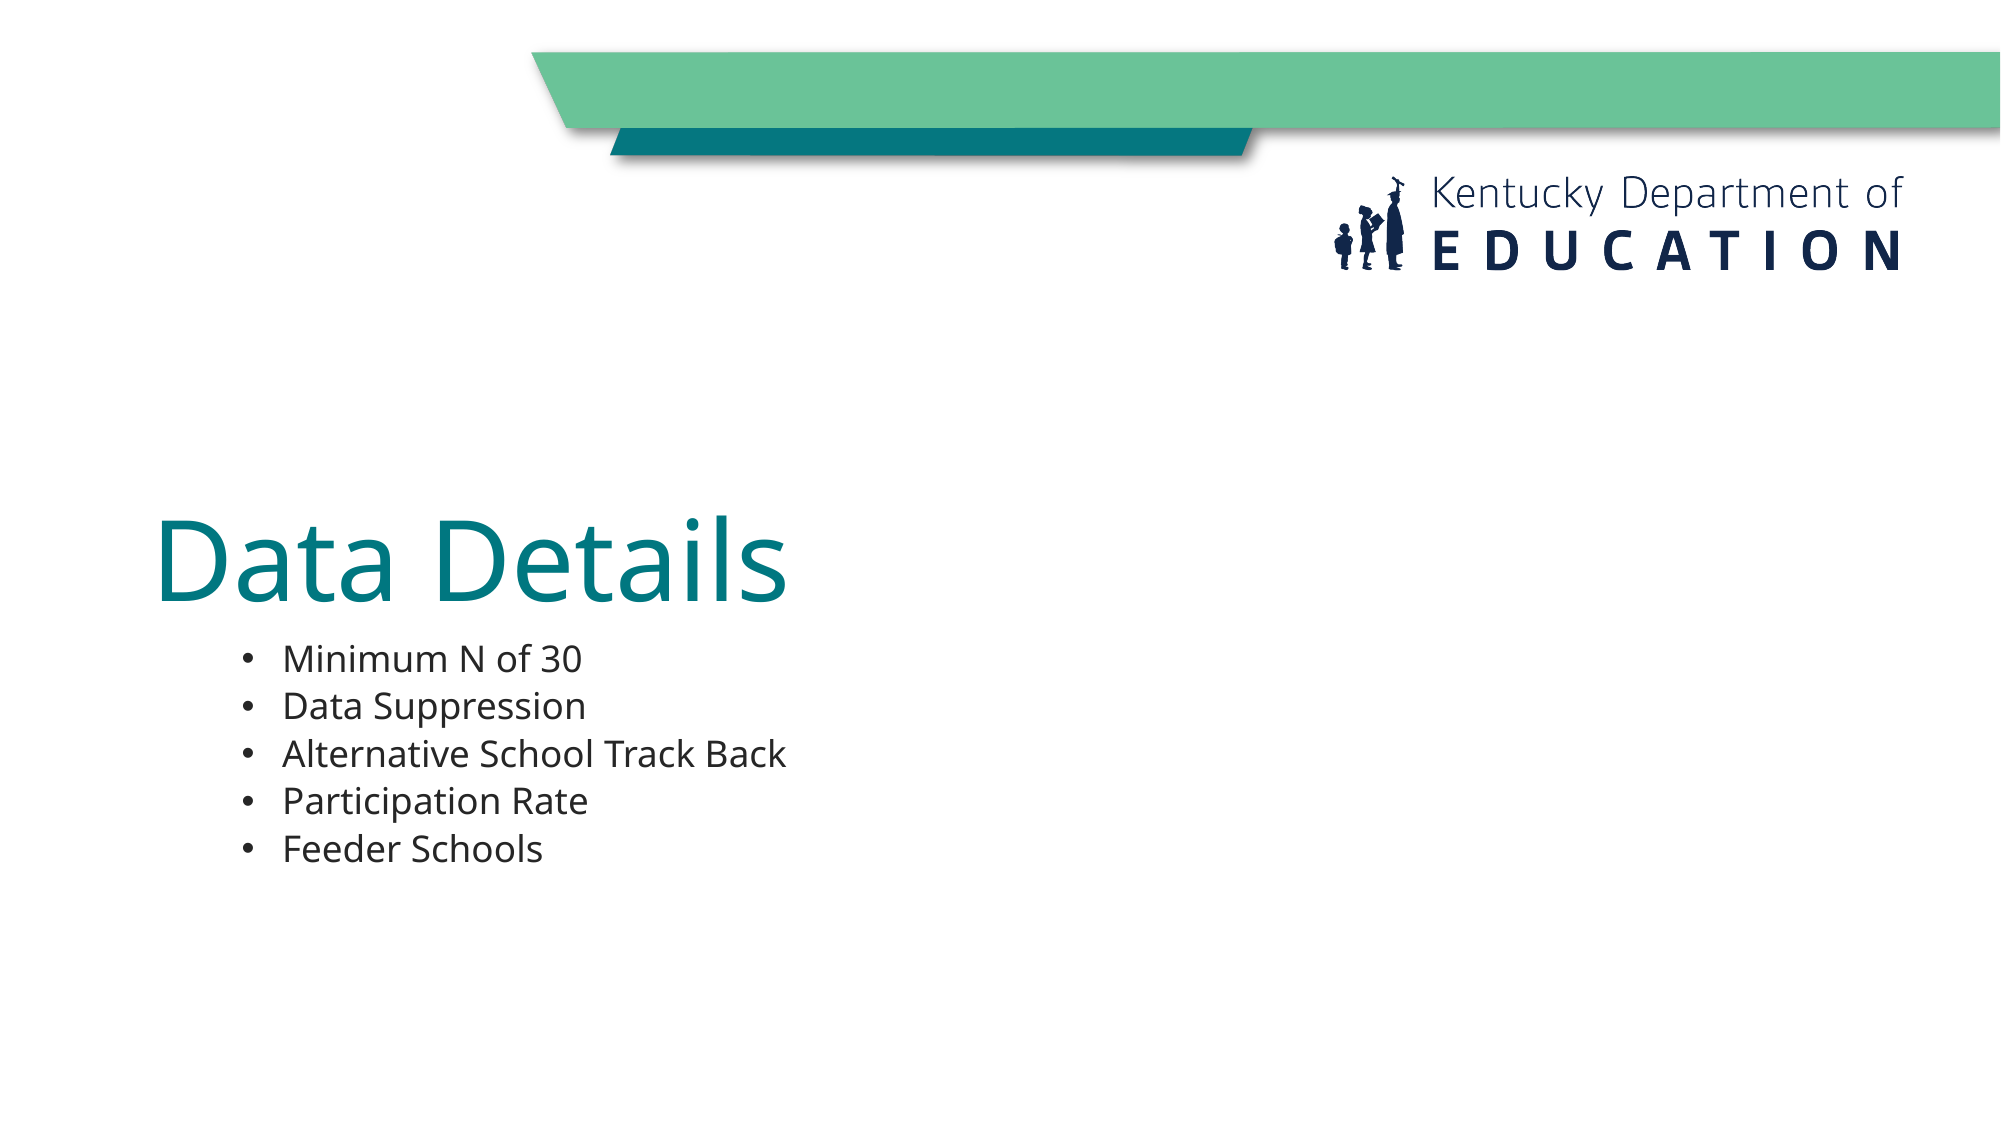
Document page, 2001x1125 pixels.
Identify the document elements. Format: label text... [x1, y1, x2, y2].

title Data Details [136, 299, 1862, 632]
picture [0, 0, 2001, 1125]
list Minimum N of 30 Data Suppression Alternative School Track Back Participation Rate Feeder Schools [136, 632, 1862, 879]
